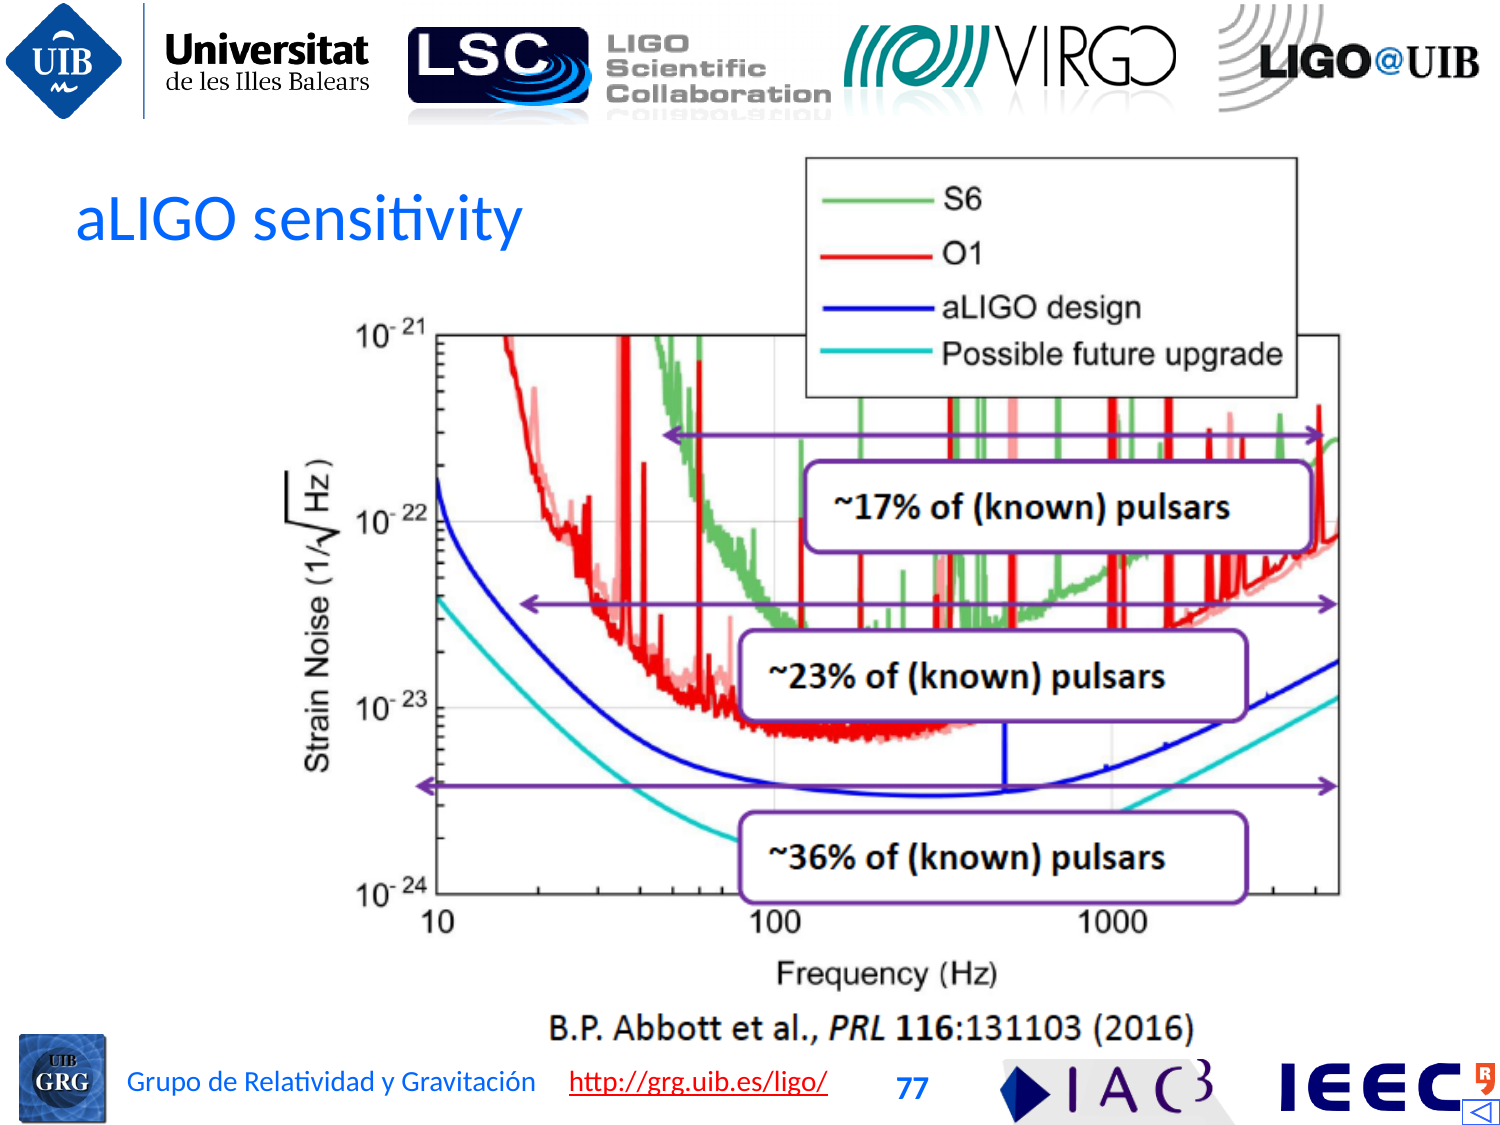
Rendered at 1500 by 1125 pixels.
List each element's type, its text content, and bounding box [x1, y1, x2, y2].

picture [19, 1034, 108, 1125]
picture [253, 0, 1495, 1125]
title aLIGO sensitivity [29, 160, 248, 268]
text_box 77 [756, 1067, 1069, 1118]
picture [844, 25, 1176, 116]
picture [5, 3, 369, 119]
picture [395, 0, 840, 126]
picture [1281, 1063, 1495, 1111]
